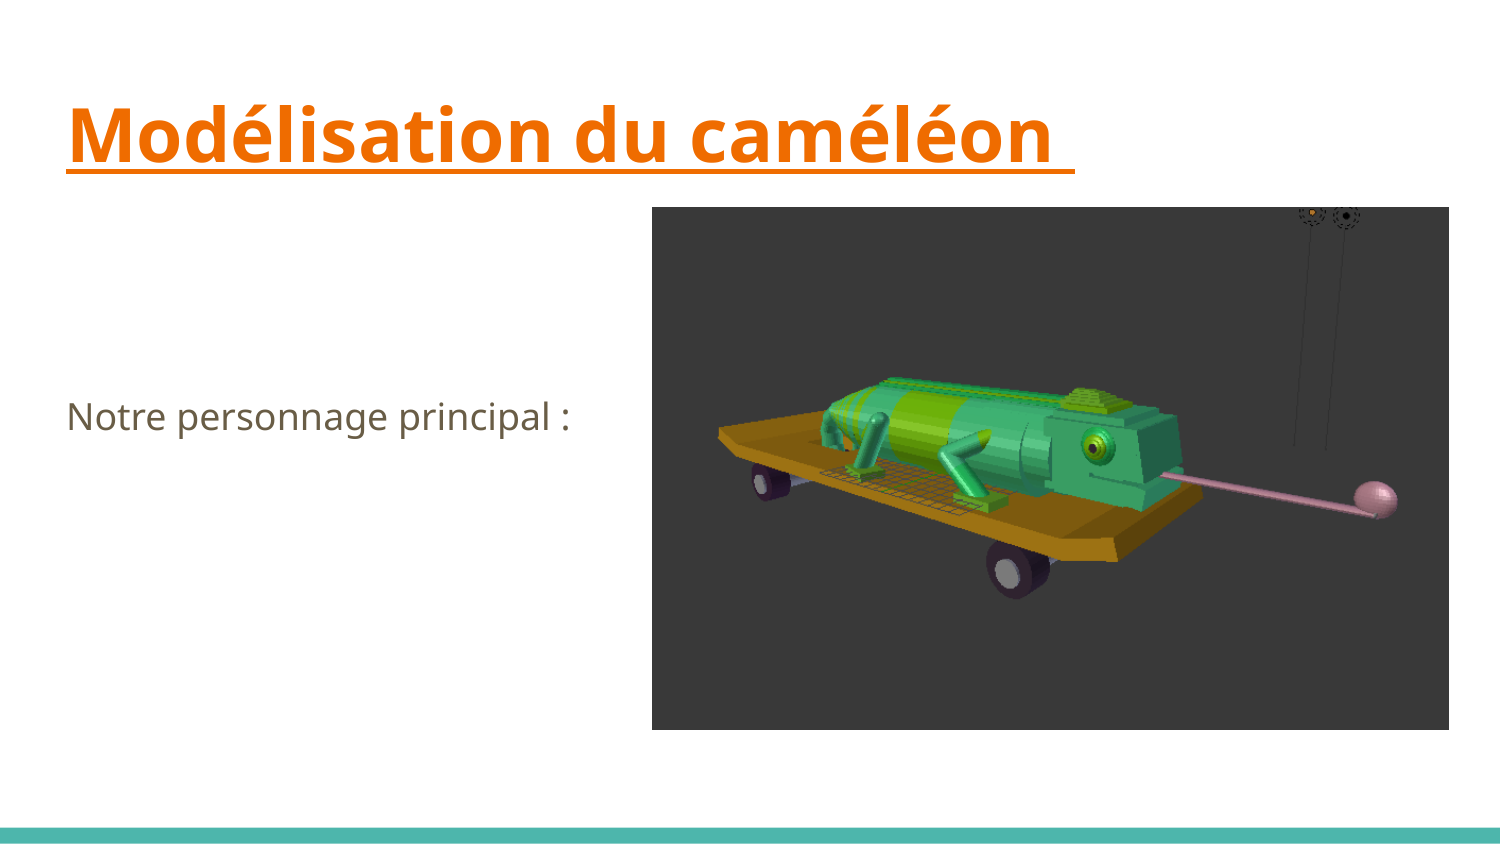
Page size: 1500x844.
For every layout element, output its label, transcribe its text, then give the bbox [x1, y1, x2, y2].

title Modélisation du caméléon [51, 72, 1449, 189]
picture [652, 207, 1450, 730]
list Notre personnage principal : [51, 207, 1449, 750]
